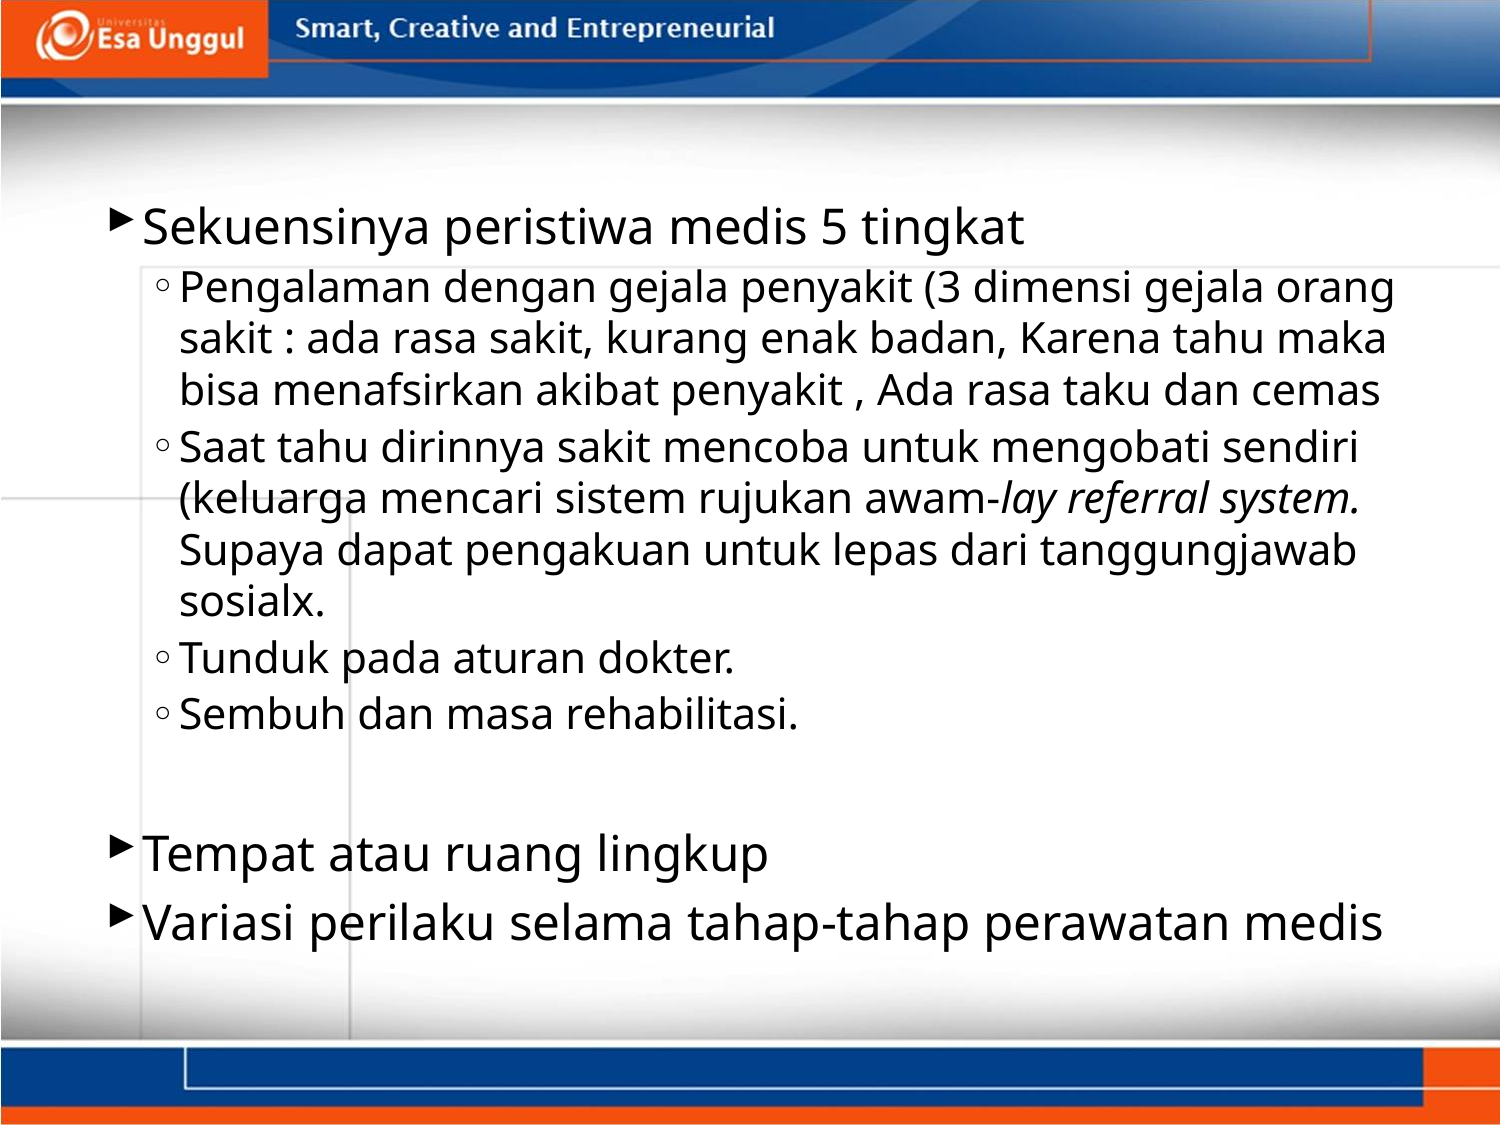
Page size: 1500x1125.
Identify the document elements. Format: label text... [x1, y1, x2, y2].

list Sekuensinya peristiwa medis 5 tingkat Pengalaman dengan gejala penyakit (3 dimensi gejala orang sakit : ada rasa sakit, kurang enak badan, Karena tahu maka bisa menafsirkan akibat penyakit , Ada rasa taku dan cemas Saat tahu dirinnya sakit mencoba untuk mengobati sendiri (keluarga mencari sistem rujukan awam-lay referral system. Supaya dapat pengakuan untuk lepas dari tanggungjawab sosialx. Tunduk pada aturan dokter. Sembuh dan masa rehabilitasi. Tempat atau ruang lingkup Variasi perilaku selama tahap-tahap perawatan medis [75, 187, 1425, 1005]
picture [0, 0, 1500, 1125]
